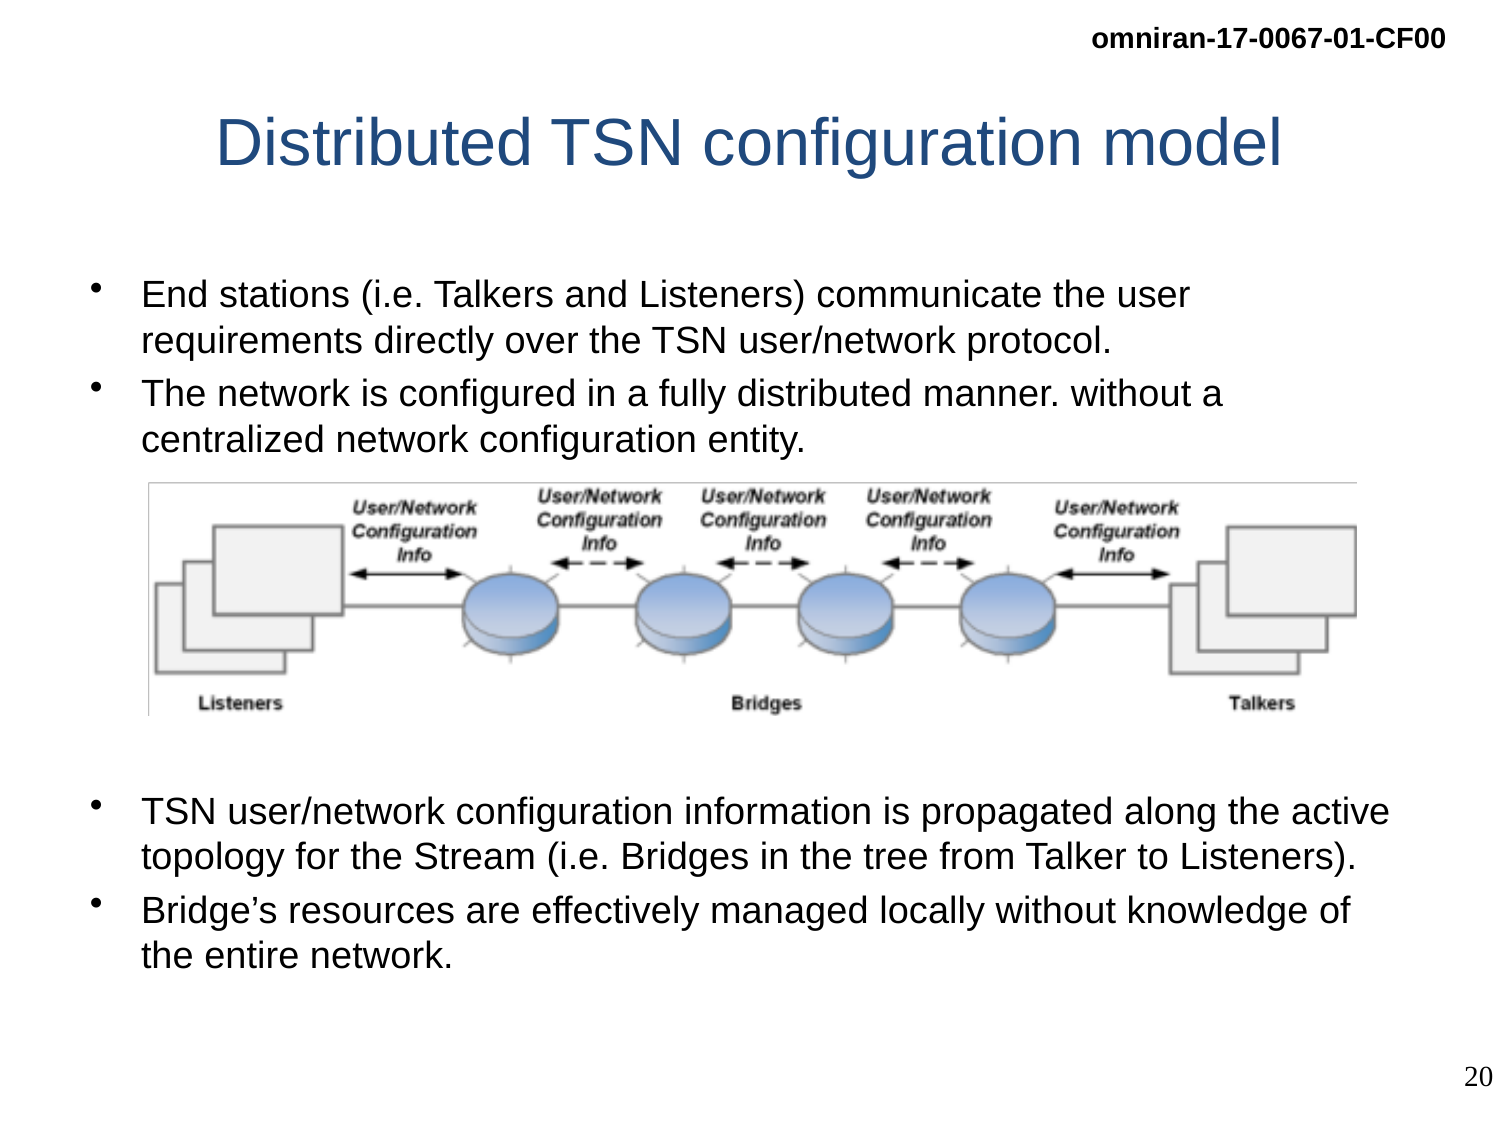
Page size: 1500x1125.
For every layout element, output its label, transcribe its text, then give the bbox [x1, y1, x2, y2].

list End stations (i.e. Talkers and Listeners) communicate the user requirements directly over the TSN user/network protocol. The network is configured in a fully distributed manner. without a centralized network configuration entity. TSN user/network configuration information is propagated along the active topology for the Stream (i.e. Bridges in the tree from Talker to Listeners). Bridge’s resources are effectively managed locally without knowledge of the entire network. [75, 262, 1425, 1005]
picture [147, 479, 1358, 717]
title Distributed TSN configuration model [75, 45, 1425, 233]
